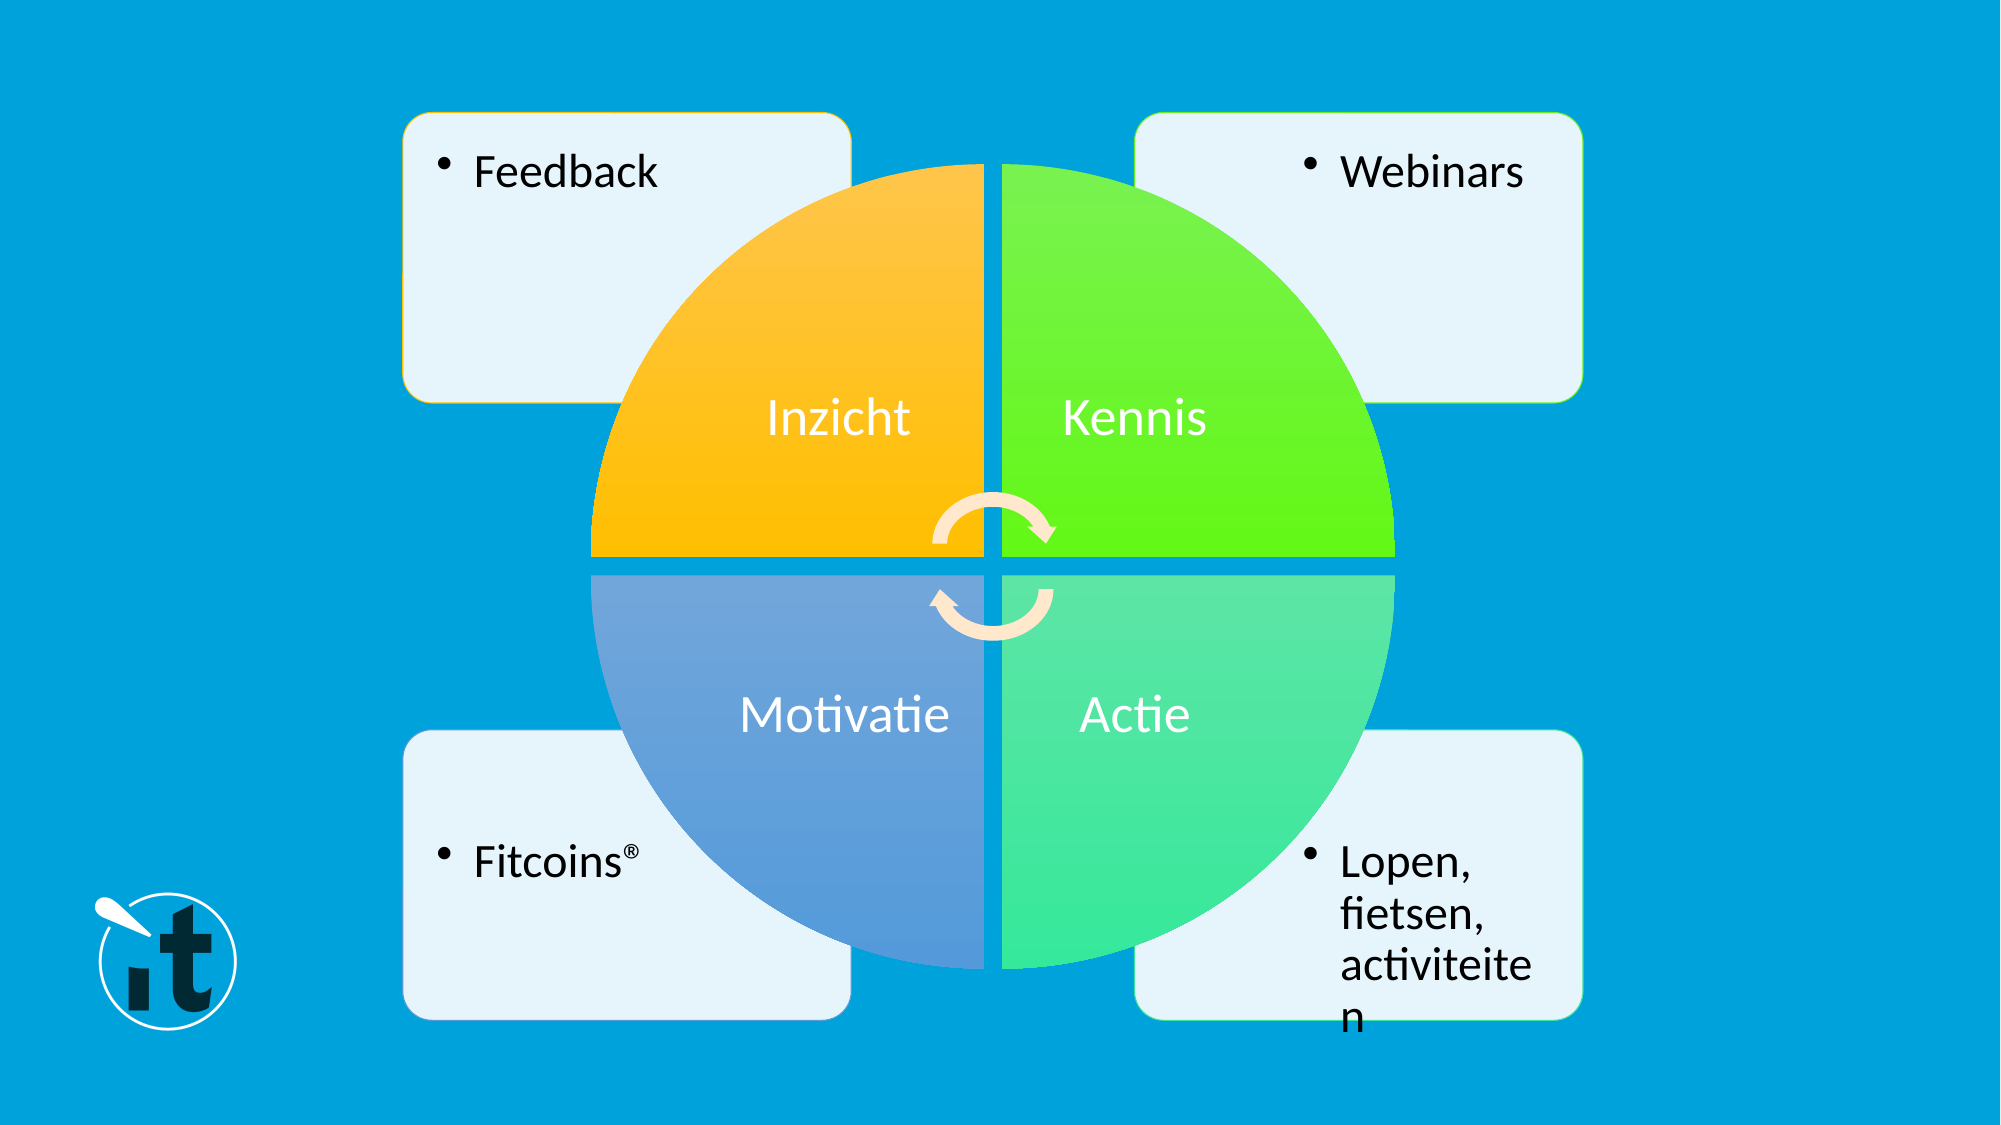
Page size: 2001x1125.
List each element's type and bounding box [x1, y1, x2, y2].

picture [135, 1021, 200, 1030]
list [37, 112, 1949, 1021]
